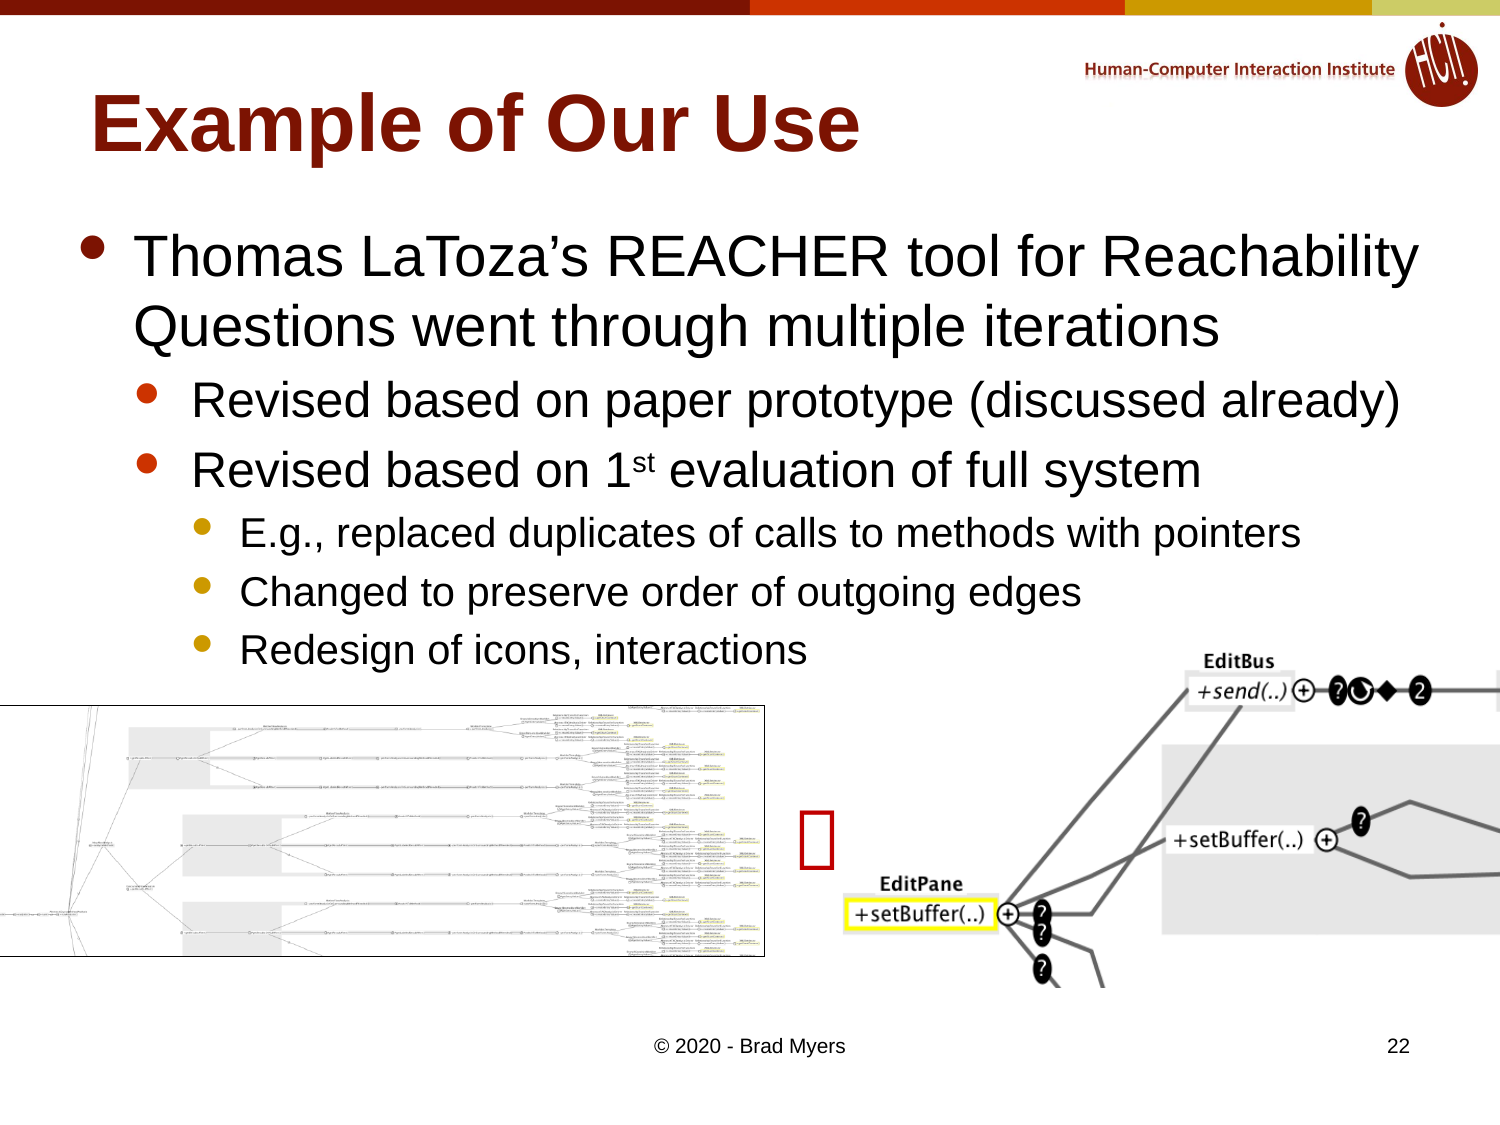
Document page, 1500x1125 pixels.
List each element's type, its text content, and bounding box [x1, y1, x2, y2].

list Thomas LaToza’s Reacher tool for Reachability Questions went through multiple iterations Revised based on paper prototype (discussed already) Revised based on 1st evaluation of full system E.g., replaced duplicates of calls to methods with pointers Changed to preserve order of outgoing edges Redesign of icons, interactions [62, 210, 1463, 992]
picture [1313, 22, 1478, 107]
picture [842, 643, 1500, 988]
text_box  [777, 779, 837, 895]
slide_number 22 [1074, 1024, 1426, 1101]
picture [0, 706, 765, 956]
footer © 2020 - Brad Myers [512, 1024, 988, 1101]
title Example of Our Use [74, 19, 1313, 176]
